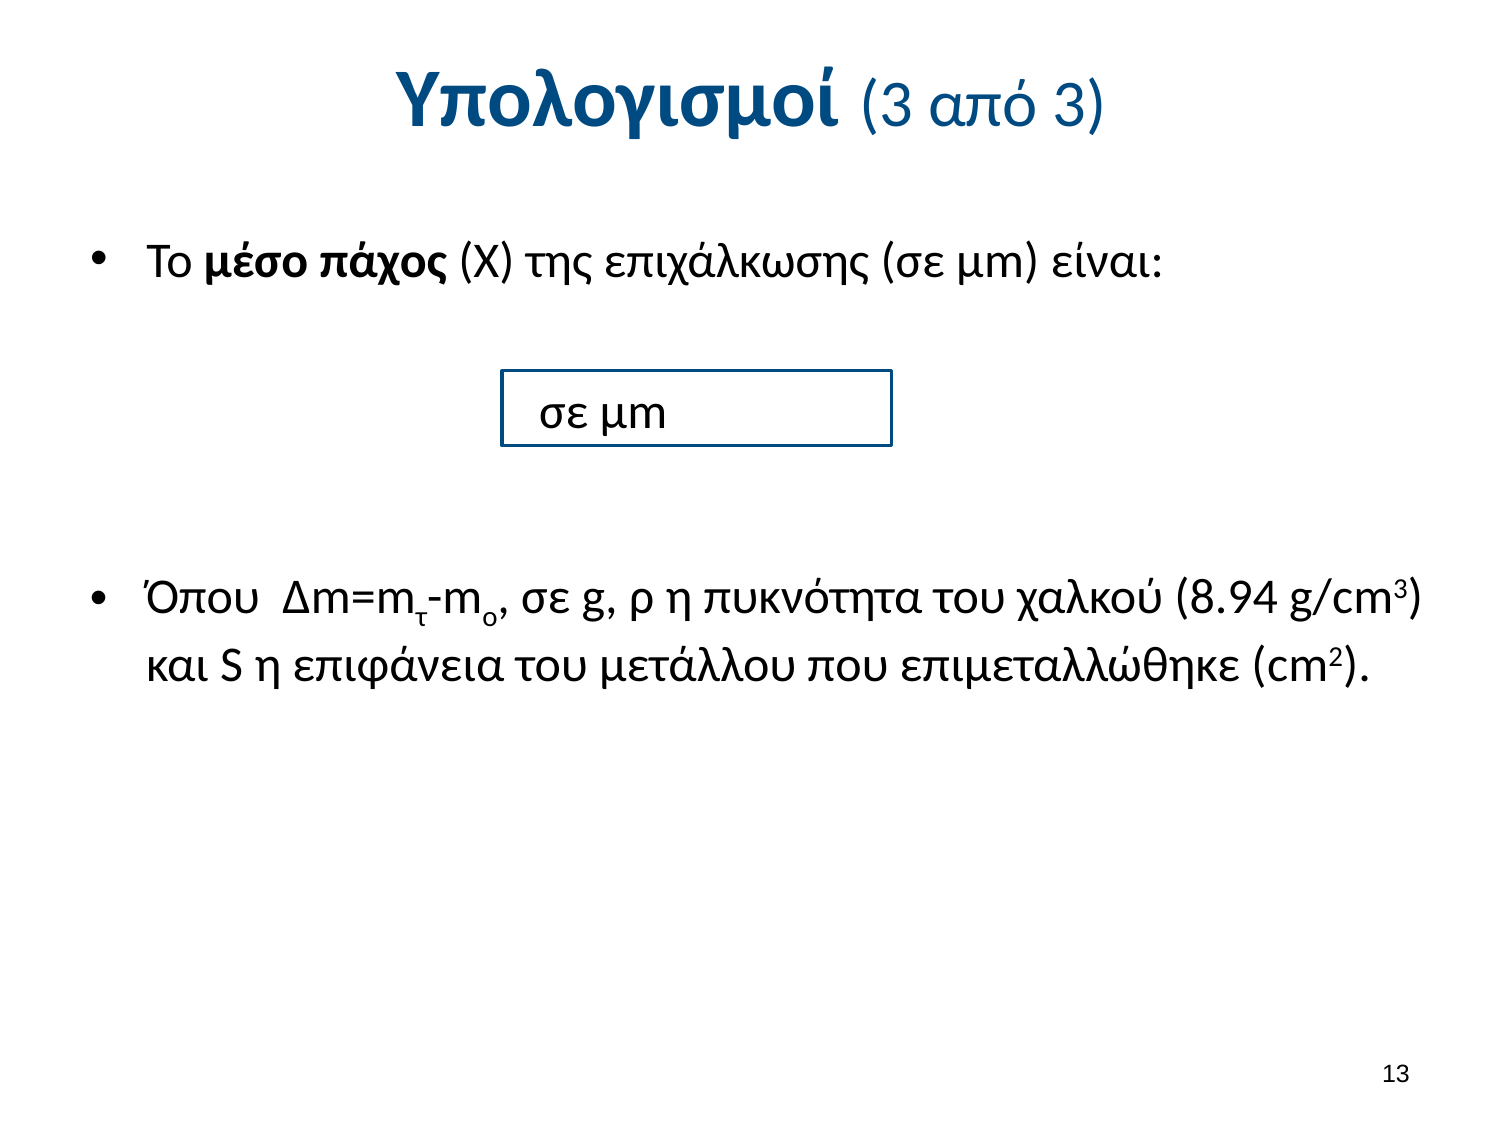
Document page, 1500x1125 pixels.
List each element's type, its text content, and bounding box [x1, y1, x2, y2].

list Το μέσο πάχος (Χ) της επιχάλκωσης (σε μm) είναι: [75, 219, 1425, 339]
text_box Όπου Δm=mτ-mo, σε g, ρ η πυκνότητα του χαλκού (8.94 g/cm3) και S η επιφάνεια του μετάλλου που επιμεταλλώθηκε (cm2). [75, 556, 1459, 700]
title Υπολογισμοί (3 από 3) [76, 19, 1427, 169]
slide_number 12 [1074, 1042, 1425, 1103]
